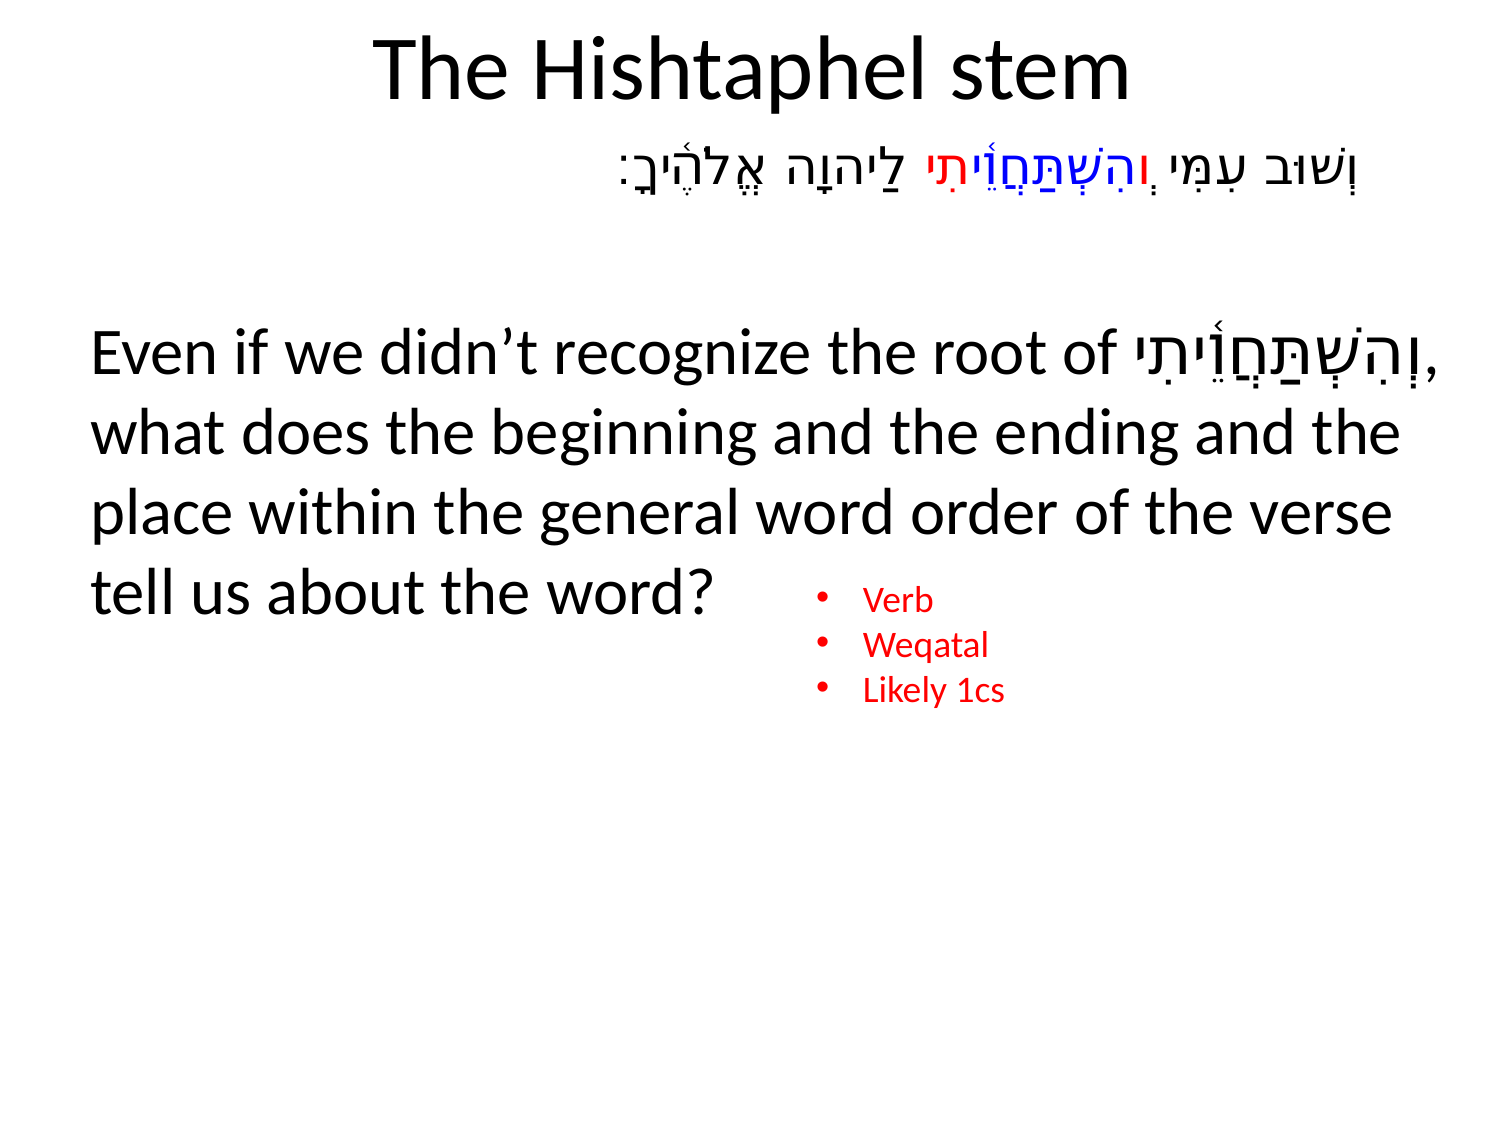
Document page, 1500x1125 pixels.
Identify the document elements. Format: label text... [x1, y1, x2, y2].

text_box וְשׁוּב עִמִּי וְהִשְׁתַּחֲוֵ֫יתִי לַיהוָה אֱלֹהֶ֫יךָ׃ [462, 125, 1375, 238]
text_box Verb Weqatal Likely 1cs [801, 567, 1021, 717]
title The Hishtaphel stem [78, 0, 1429, 125]
list Even if we didn’t recognize the root of וְהִשְׁתַּחֲוֵ֫יתִי, what does the beginning and the ending and the place within the general word order of the verse tell us about the word? [75, 299, 1463, 643]
